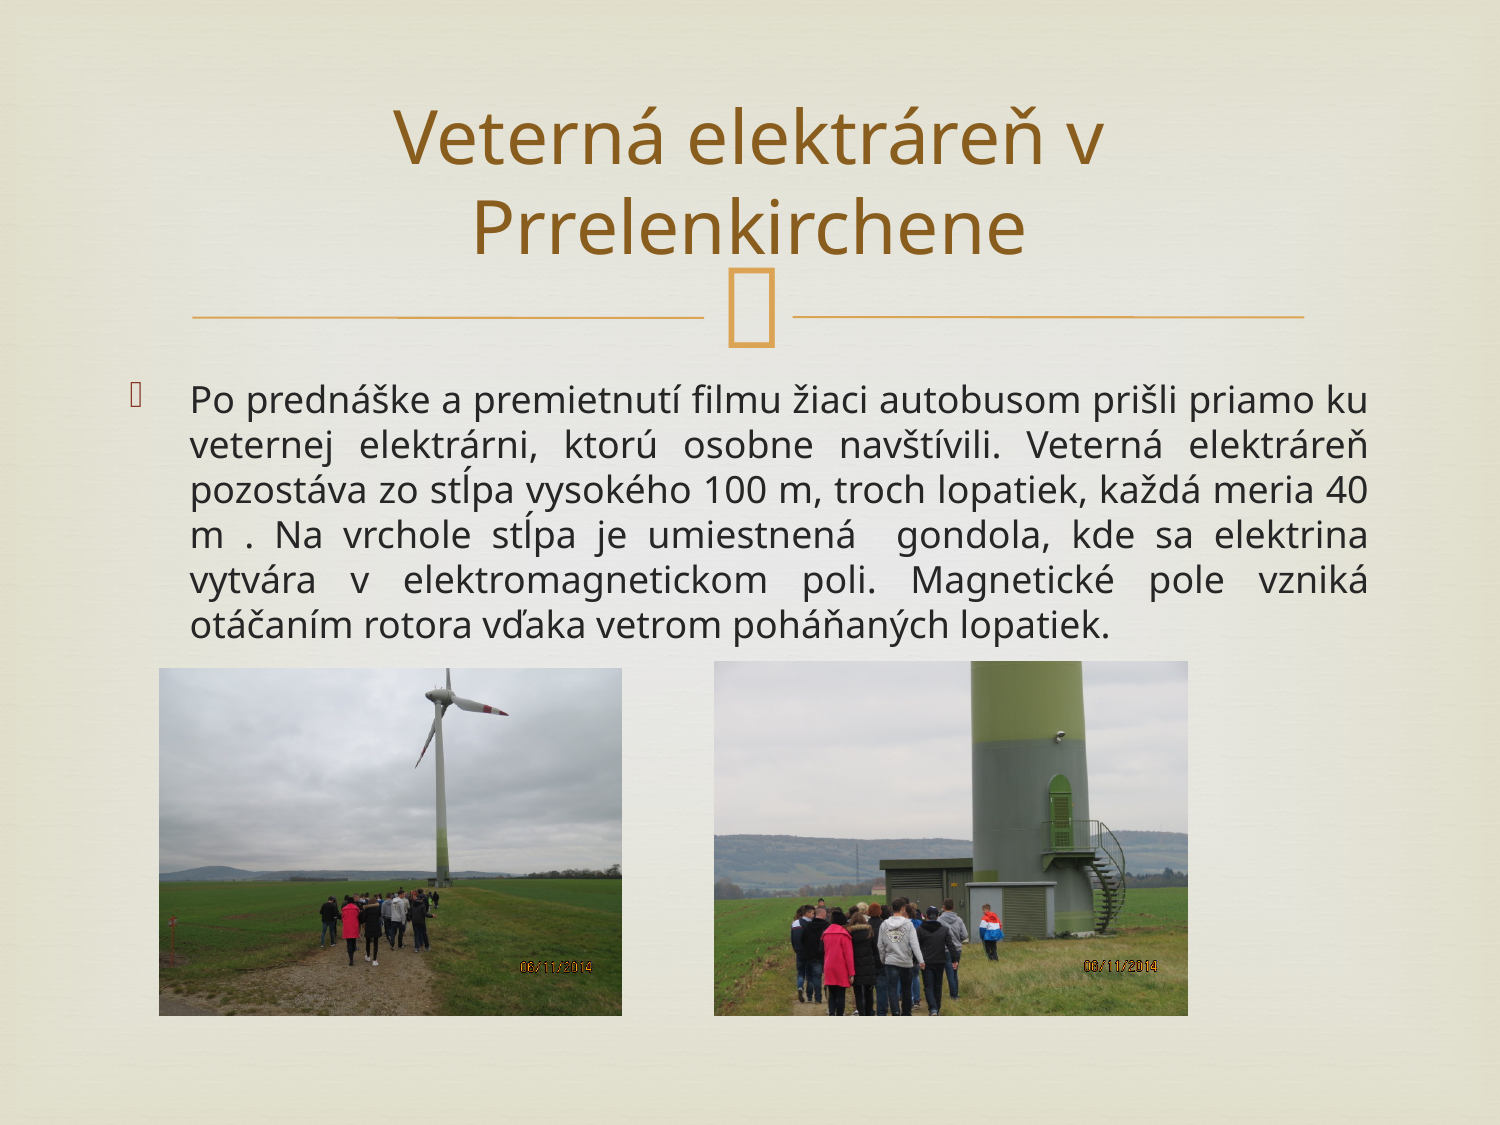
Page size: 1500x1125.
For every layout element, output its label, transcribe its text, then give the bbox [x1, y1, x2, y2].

title Veterná elektráreň v Prrelenkirchene [112, 93, 1386, 267]
picture [714, 661, 1188, 1017]
list Po prednáške a premietnutí filmu žiaci autobusom prišli priamo ku veternej elektrárni, ktorú osobne navštívili. Veterná elektráreň pozostáva zo stĺpa vysokého 100 m, troch lopatiek, každá meria 40 m . Na vrchole stĺpa je umiestnená gondola, kde sa elektrina vytvára v elektromagnetickom poli. Magnetické pole vzniká otáčaním rotora vďaka vetrom poháňaných lopatiek. [114, 368, 1386, 1005]
picture [158, 668, 623, 1017]
